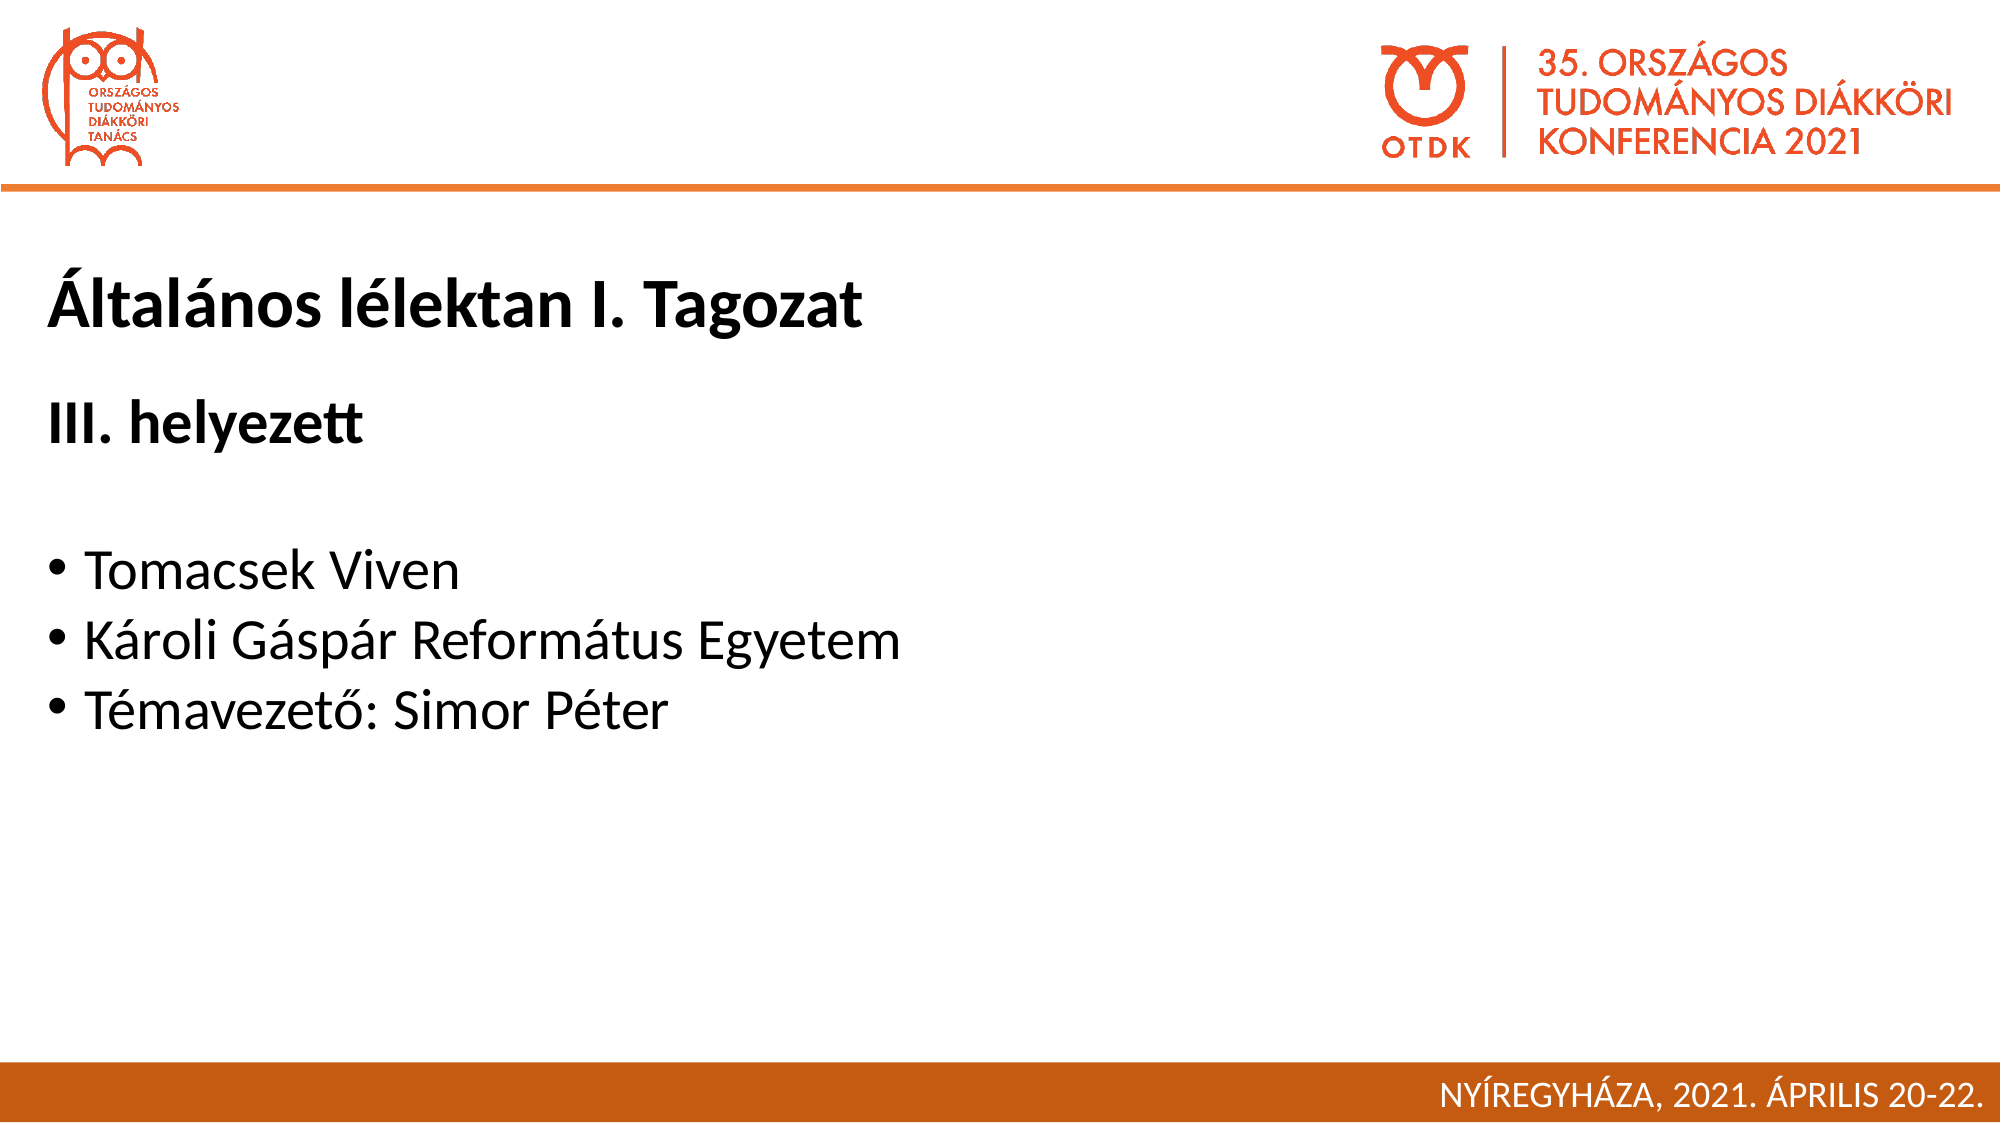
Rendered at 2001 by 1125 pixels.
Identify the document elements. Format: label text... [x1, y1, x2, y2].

picture [12, 8, 201, 188]
text_box NYÍREGYHÁZA, 2021. ÁPRILIS 20-22. [0, 1062, 2000, 1123]
list Általános lélektan I. Tagozat III. helyezett Tomacsek Viven Károli Gáspár Református Egyetem Témavezető: Simor Péter [32, 249, 1981, 1037]
picture [1317, 0, 1981, 191]
text_box [0, 183, 2000, 193]
